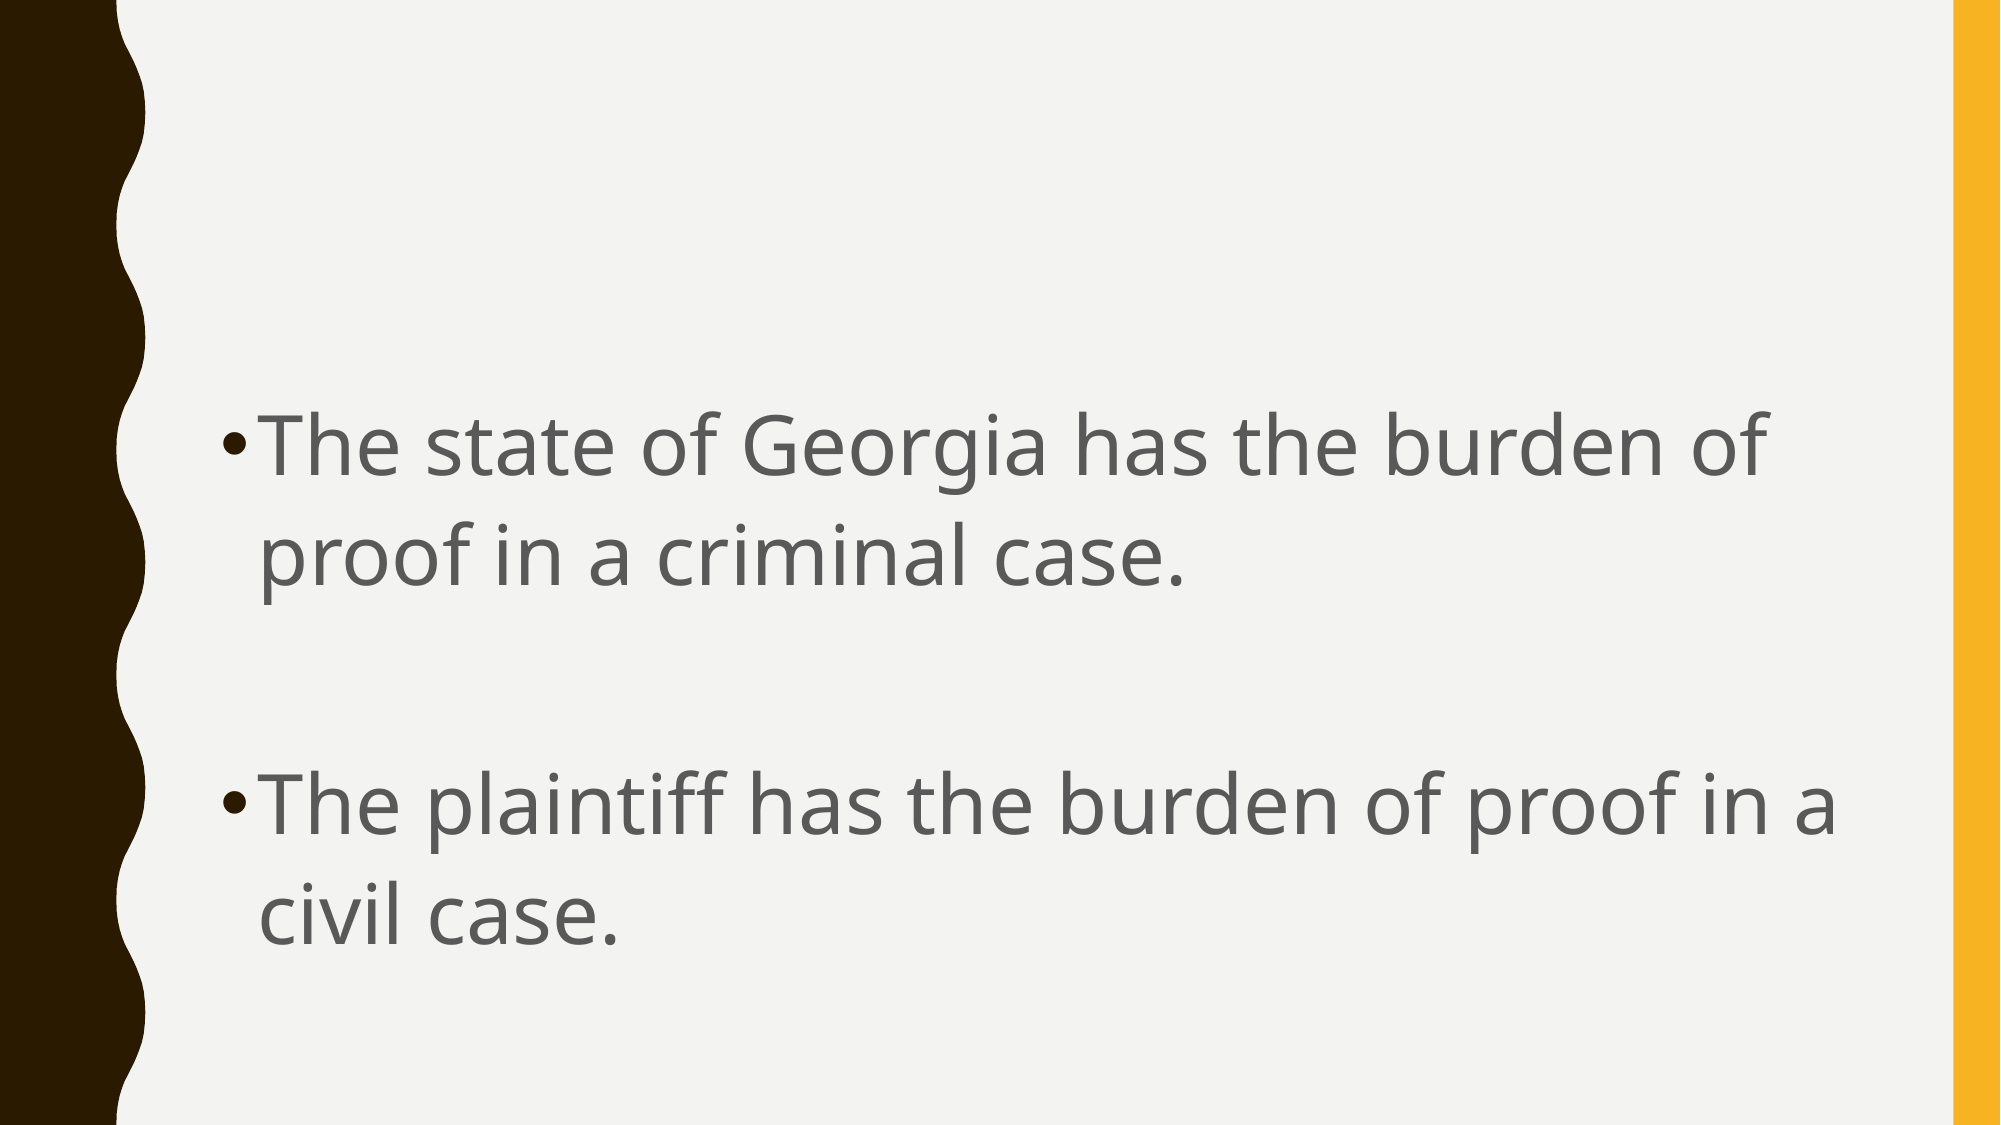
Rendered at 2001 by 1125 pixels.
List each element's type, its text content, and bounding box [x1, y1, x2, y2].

list The state of Georgia has the burden of proof in a criminal case. The plaintiff has the burden of proof in a civil case. [205, 375, 1875, 1057]
